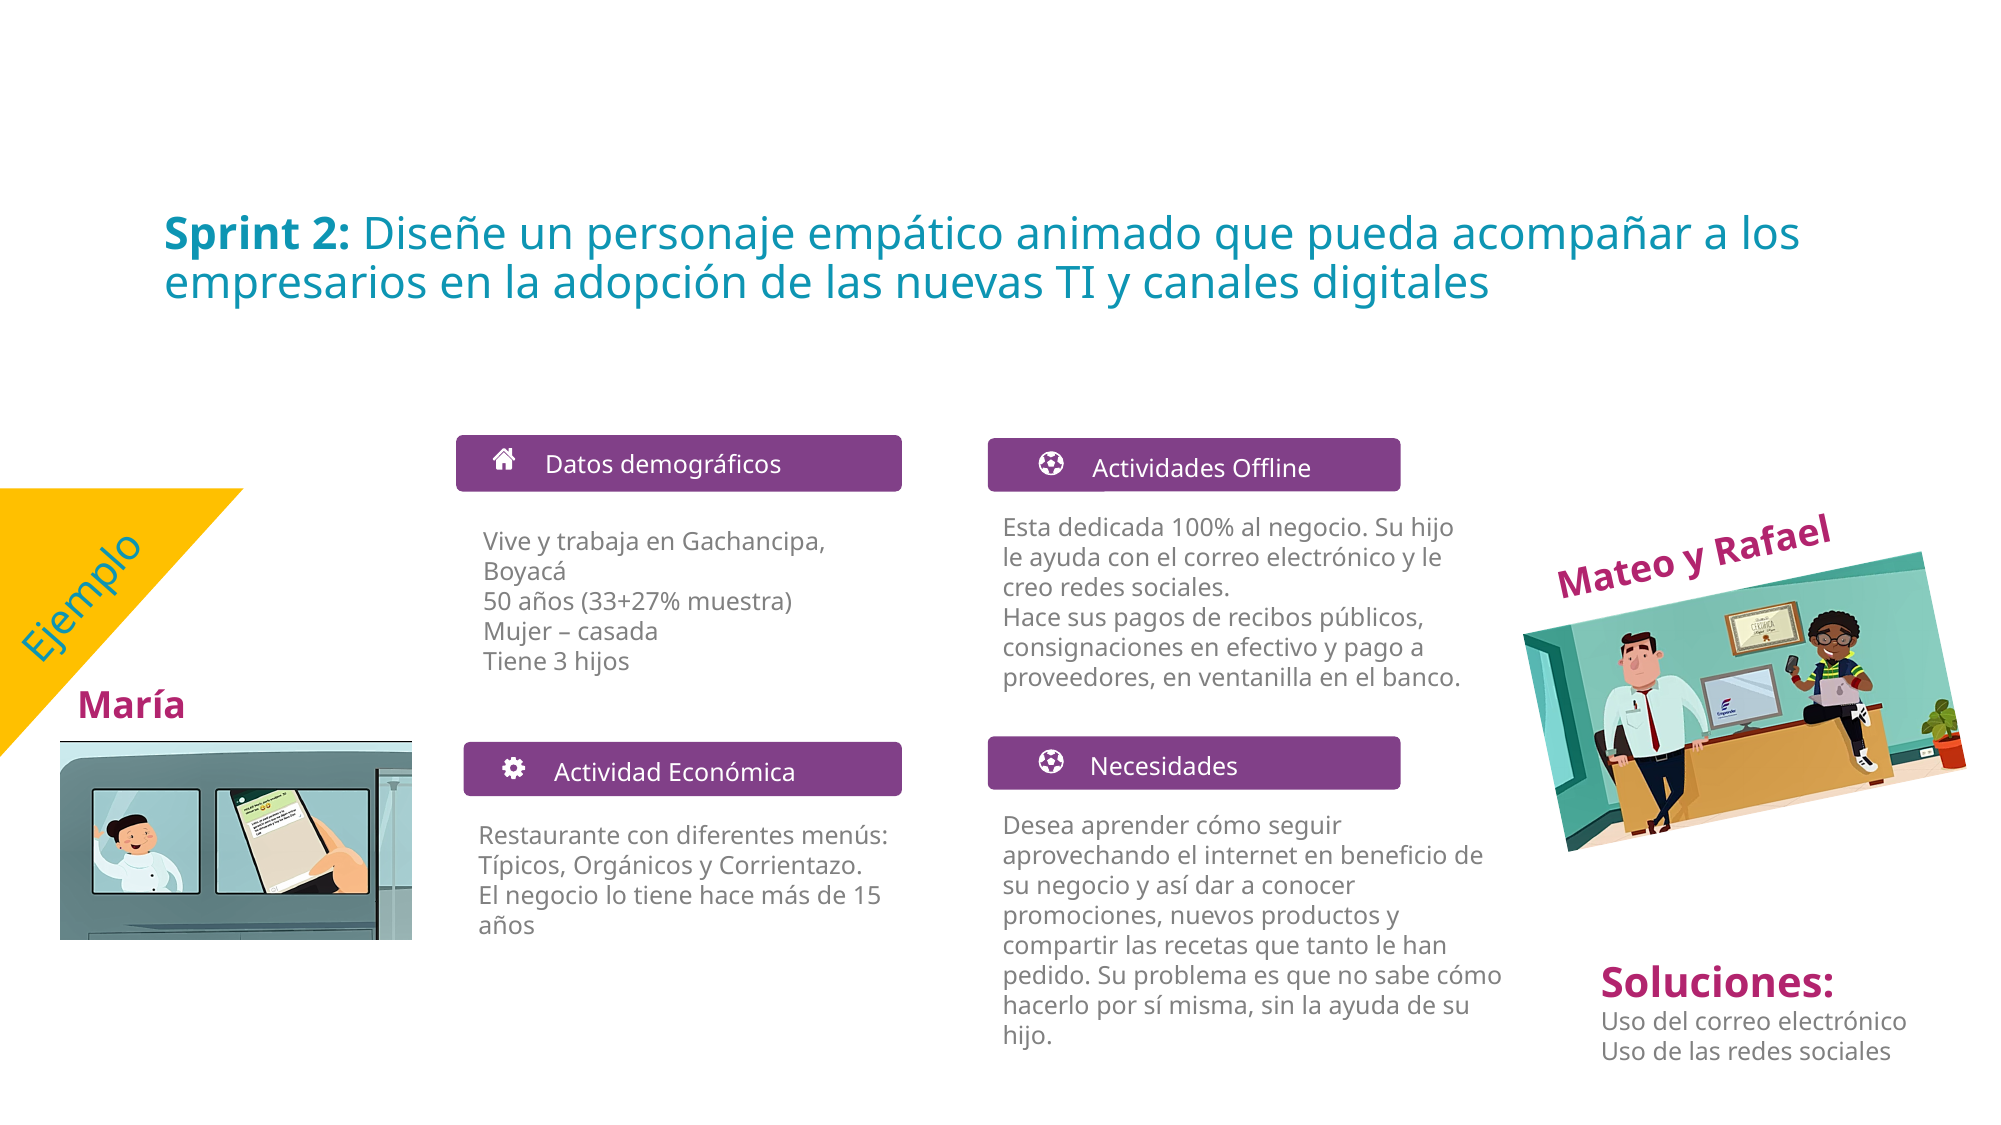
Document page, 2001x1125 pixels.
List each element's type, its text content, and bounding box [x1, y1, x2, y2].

text_box Restaurante con diferentes menús: Típicos, Orgánicos y Corrientazo. El negocio lo tiene hace más de 15 años [463, 812, 906, 947]
text_box Soluciones: Uso del correo electrónico Uso de las redes sociales [1586, 948, 2000, 1073]
text_box [1038, 749, 1064, 774]
picture [59, 741, 412, 940]
text_box [986, 735, 1402, 791]
text_box Vive y trabaja en Gachancipa, Boyacá 50 años (33+27% muestra) Mujer – casada Tiene 3 hijos [468, 518, 905, 713]
text_box Ejemplo [0, 487, 247, 759]
text_box [986, 437, 1402, 493]
text_box Ejemplo [0, 502, 168, 687]
text_box Datos demográficos [530, 441, 797, 487]
text_box [455, 434, 903, 493]
text_box Actividad Económica [539, 749, 812, 794]
text_box Esta dedicada 100% al negocio. Su hijo le ayuda con el correo electrónico y le creo redes sociales. Hace sus pagos de recibos públicos, consignaciones en efectivo y pago a proveedores, en ventanilla en el banco. [987, 504, 1483, 699]
picture [1523, 551, 1967, 852]
title Sprint 2: Diseñe un personaje empático animado que pueda acompañar a los empresarios en la adopción de las nuevas TI y canales digitales [149, 202, 1875, 420]
text_box [1038, 451, 1064, 476]
text_box Actividades Offline [1077, 444, 1327, 490]
text_box María [62, 674, 430, 734]
text_box [502, 757, 526, 780]
text_box Mateo y Rafael [1536, 482, 1903, 590]
text_box [492, 448, 516, 470]
text_box Necesidades [1075, 742, 1254, 788]
text_box [462, 740, 903, 798]
text_box Desea aprender cómo seguir aprovechando el internet en beneficio de su negocio y así dar a conocer promociones, nuevos productos y compartir las recetas que tanto le han pedido. Su problema es que no sabe cómo hacerlo por sí misma, sin la ayuda de su hijo. [987, 802, 1524, 1087]
